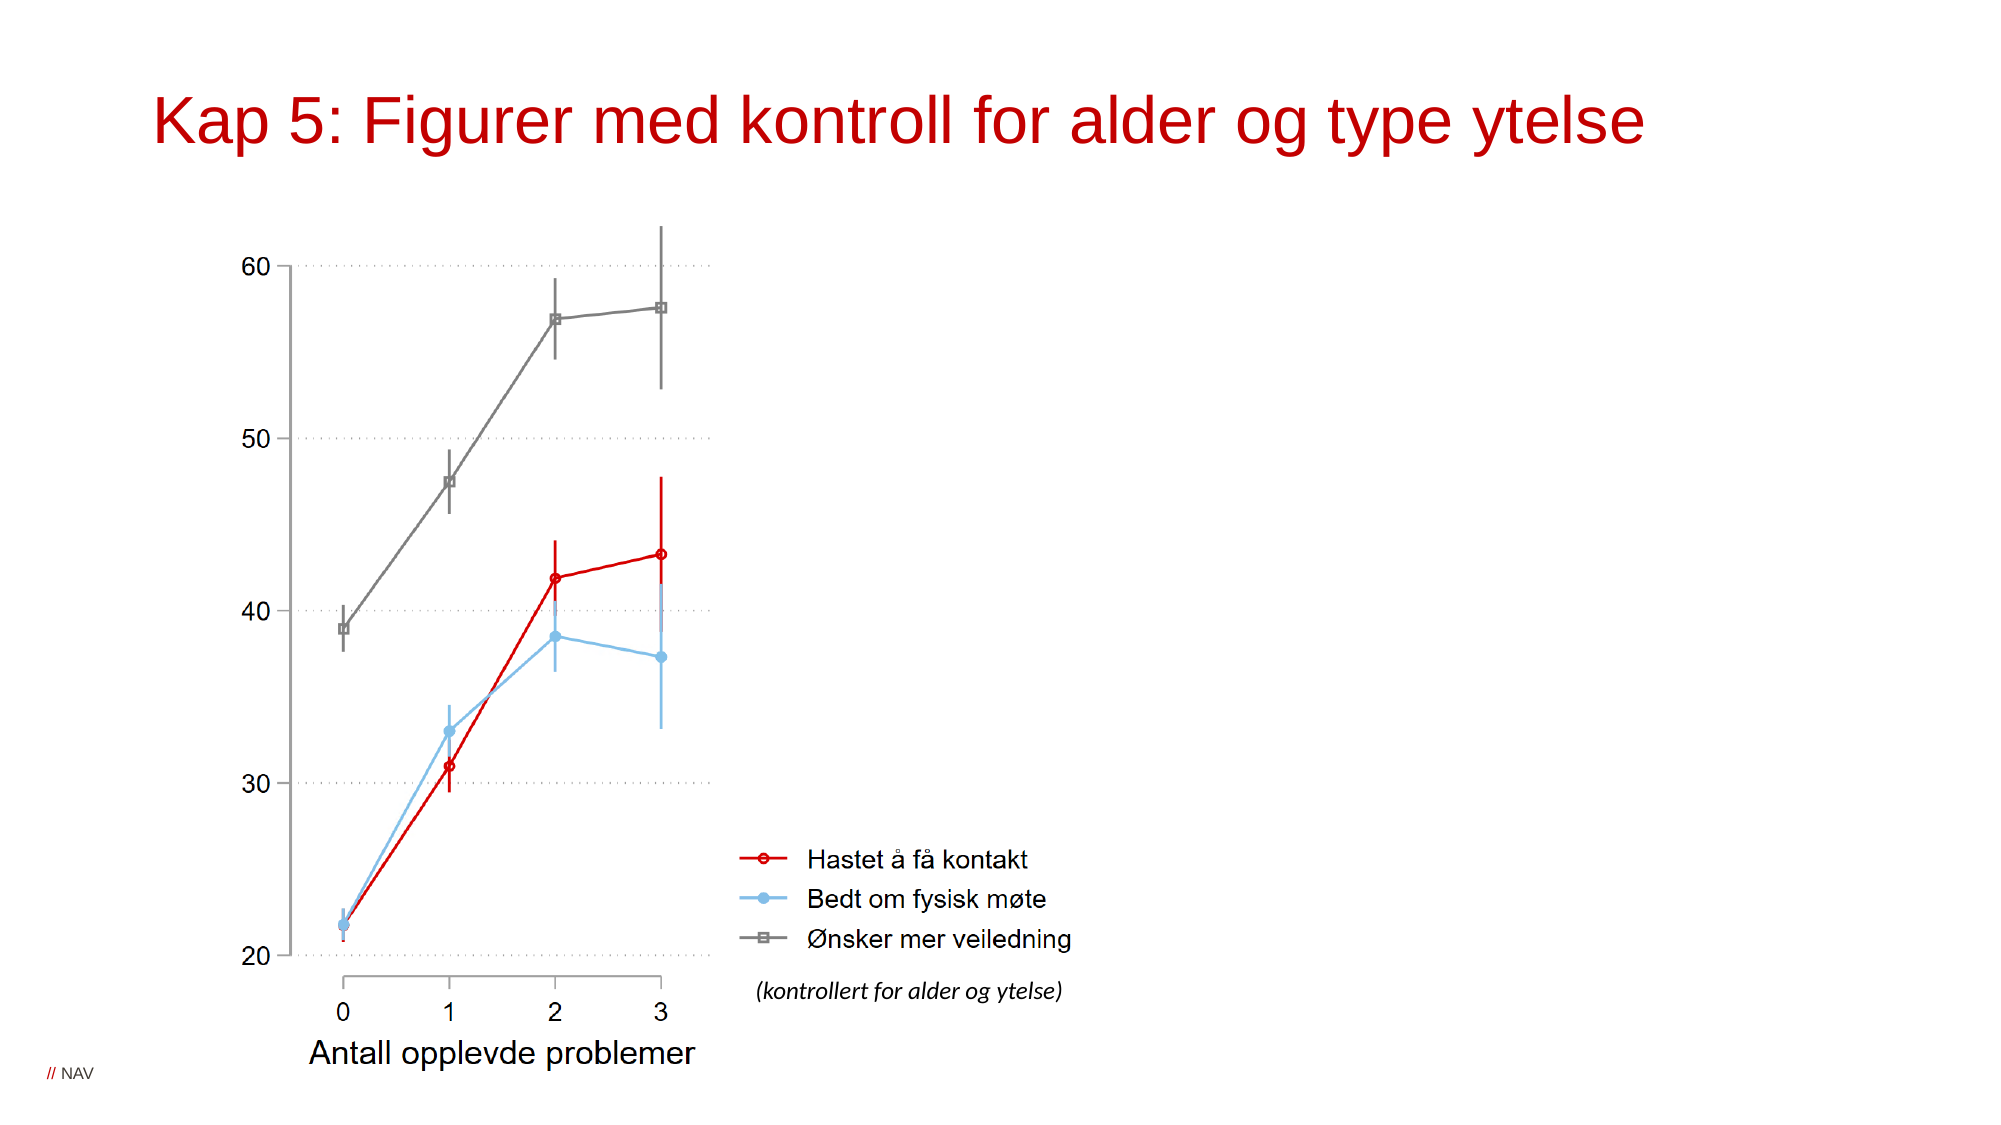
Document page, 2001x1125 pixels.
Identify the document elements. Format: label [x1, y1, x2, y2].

text_box [137, 79, 1863, 1085]
